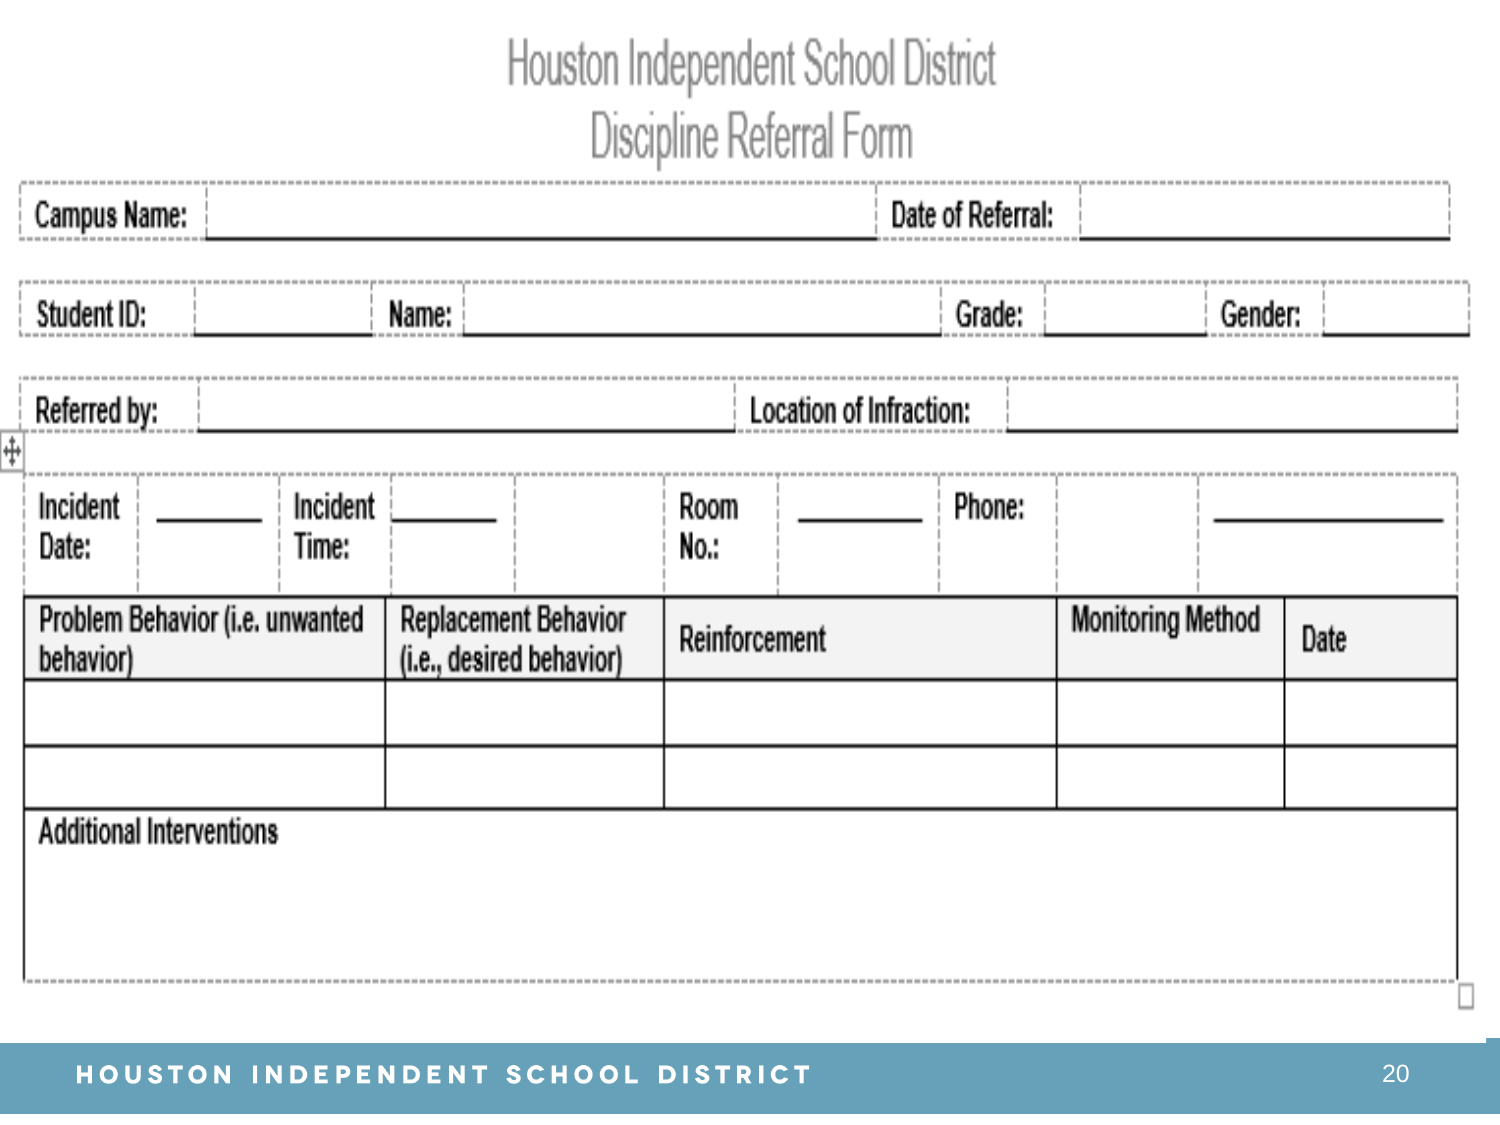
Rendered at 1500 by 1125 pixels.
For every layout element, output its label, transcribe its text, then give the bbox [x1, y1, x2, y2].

picture [0, 0, 1500, 1114]
slide_number 20 [1074, 1052, 1425, 1103]
